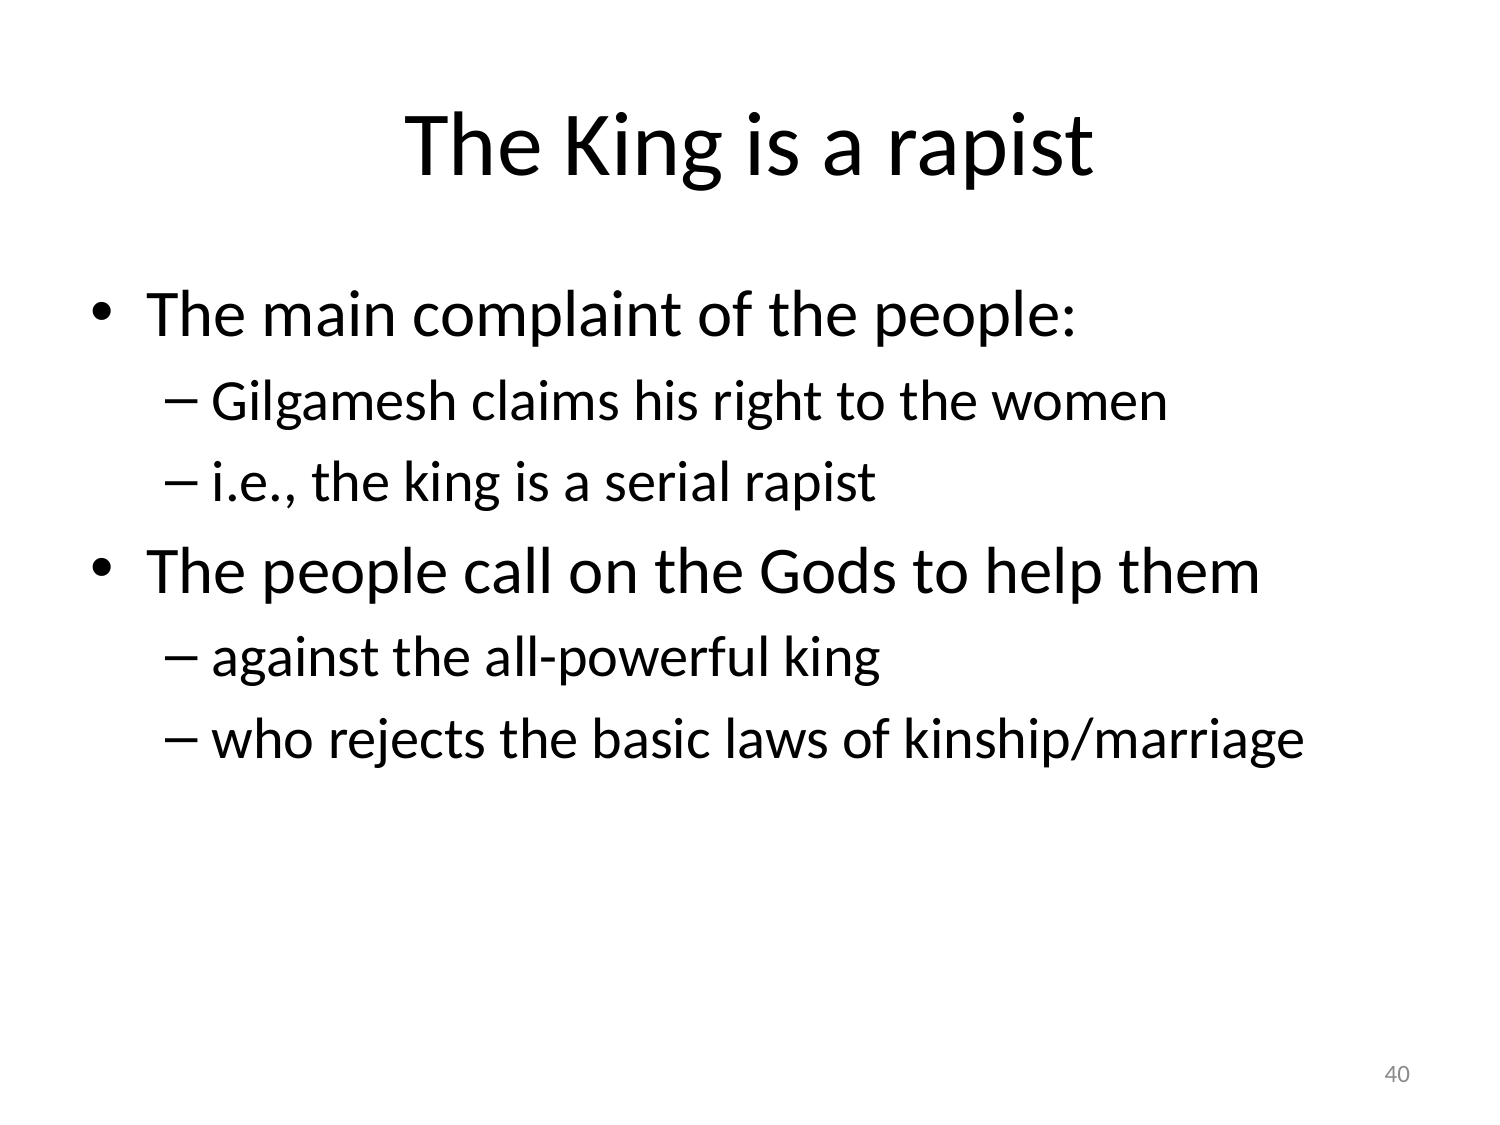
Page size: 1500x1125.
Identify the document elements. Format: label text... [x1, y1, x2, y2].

title The King is a rapist [75, 45, 1425, 233]
slide_number 40 [1074, 1042, 1425, 1103]
list The main complaint of the people: Gilgamesh claims his right to the women i.e., the king is a serial rapist The people call on the Gods to help them against the all-powerful king who rejects the basic laws of kinship/marriage [75, 262, 1425, 1005]
